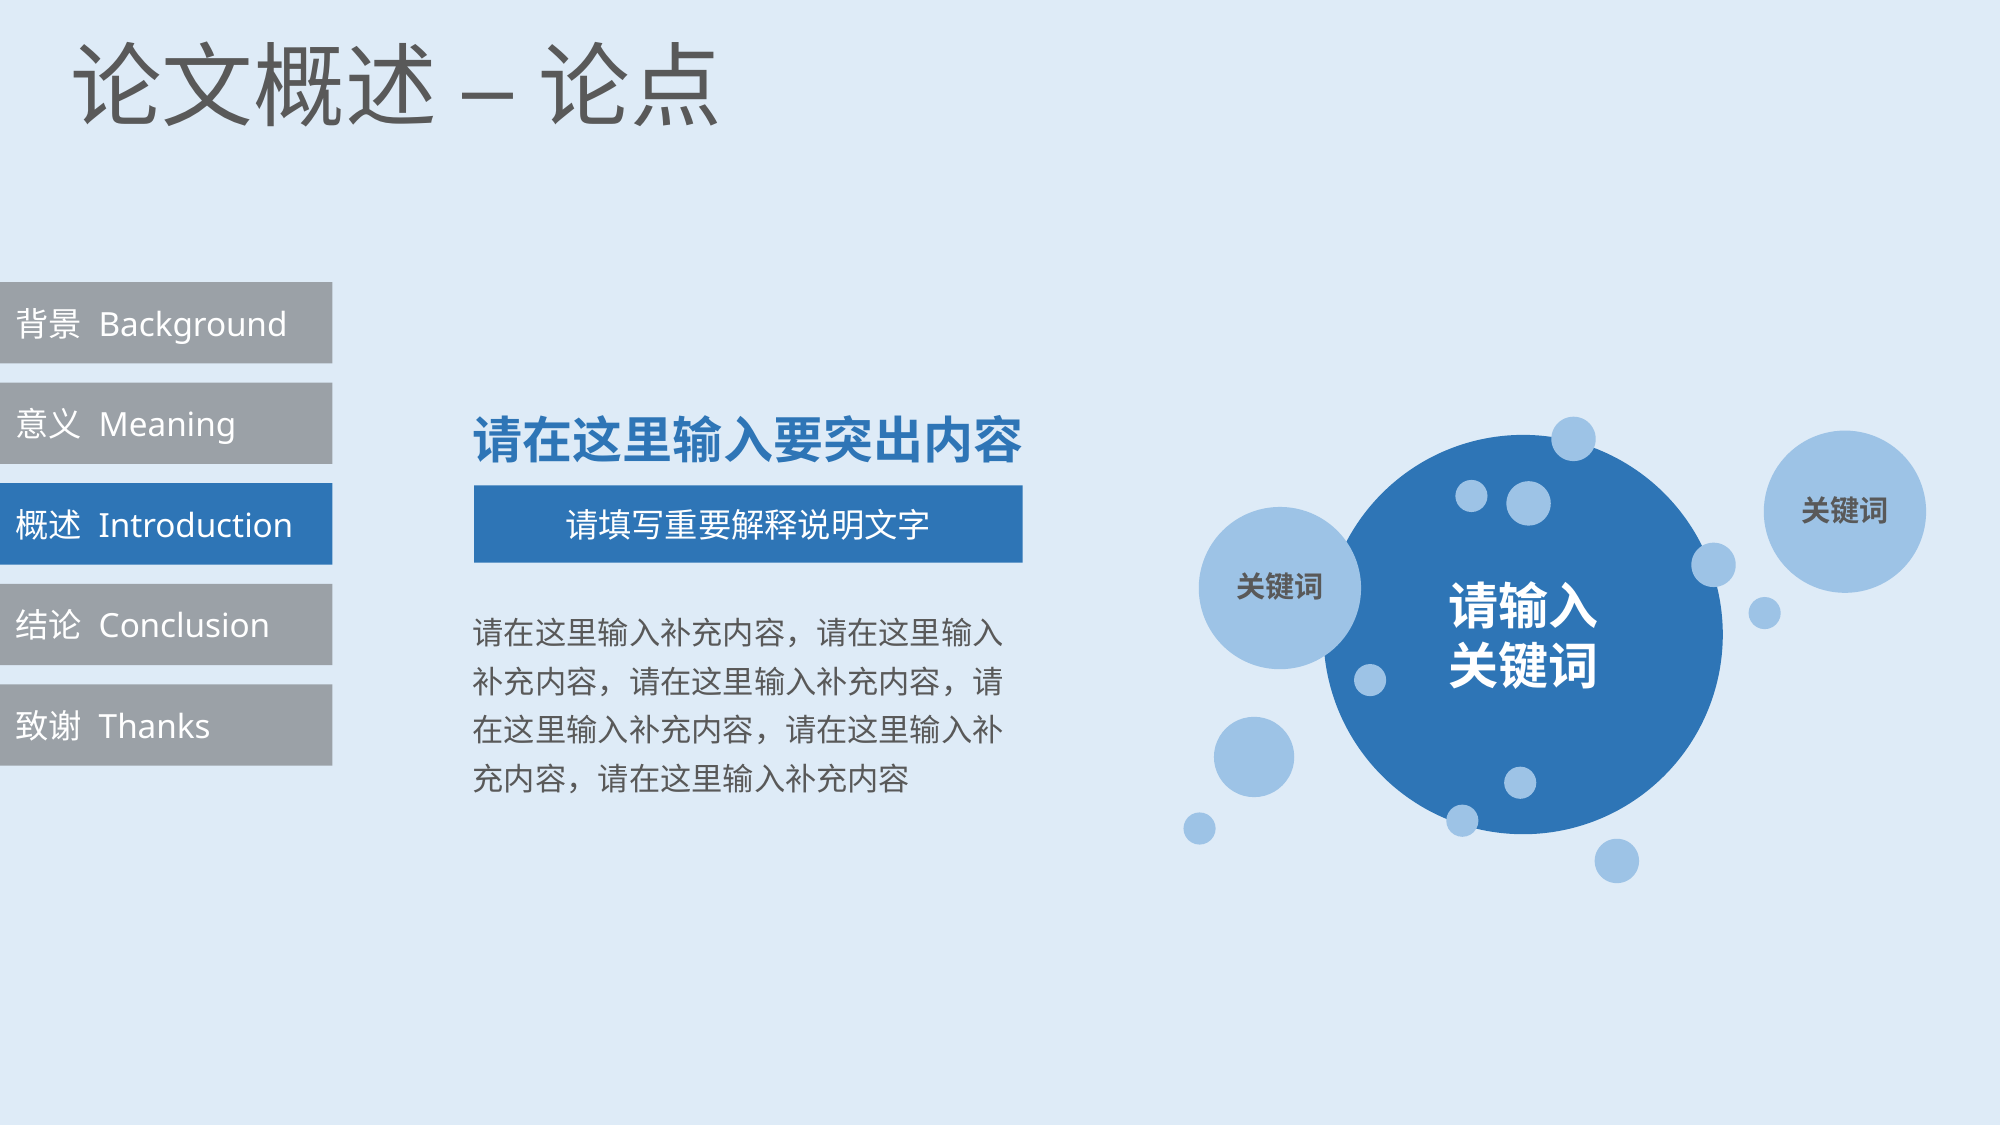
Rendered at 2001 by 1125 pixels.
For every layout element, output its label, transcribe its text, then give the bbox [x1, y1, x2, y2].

text_box 请在这里输入补充内容，请在这里输入补充内容，请在这里输入补充内容，请在这里输入补充内容，请在这里输入补充内容，请在这里输入补充内容 [457, 594, 1023, 805]
text_box 概述 Introduction [0, 482, 333, 566]
text_box 背景 Background [0, 281, 333, 364]
text_box 请填写重要解释说明文字 [473, 484, 1024, 564]
text_box 请在这里输入要突出内容 [457, 383, 1055, 476]
text_box 结论 Conclusion [0, 583, 333, 666]
text_box 论文概述 – 论点 [55, 32, 1781, 153]
text_box 致谢 Thanks [0, 683, 333, 767]
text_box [1183, 402, 1927, 898]
text_box 意义 Meaning [0, 382, 333, 465]
